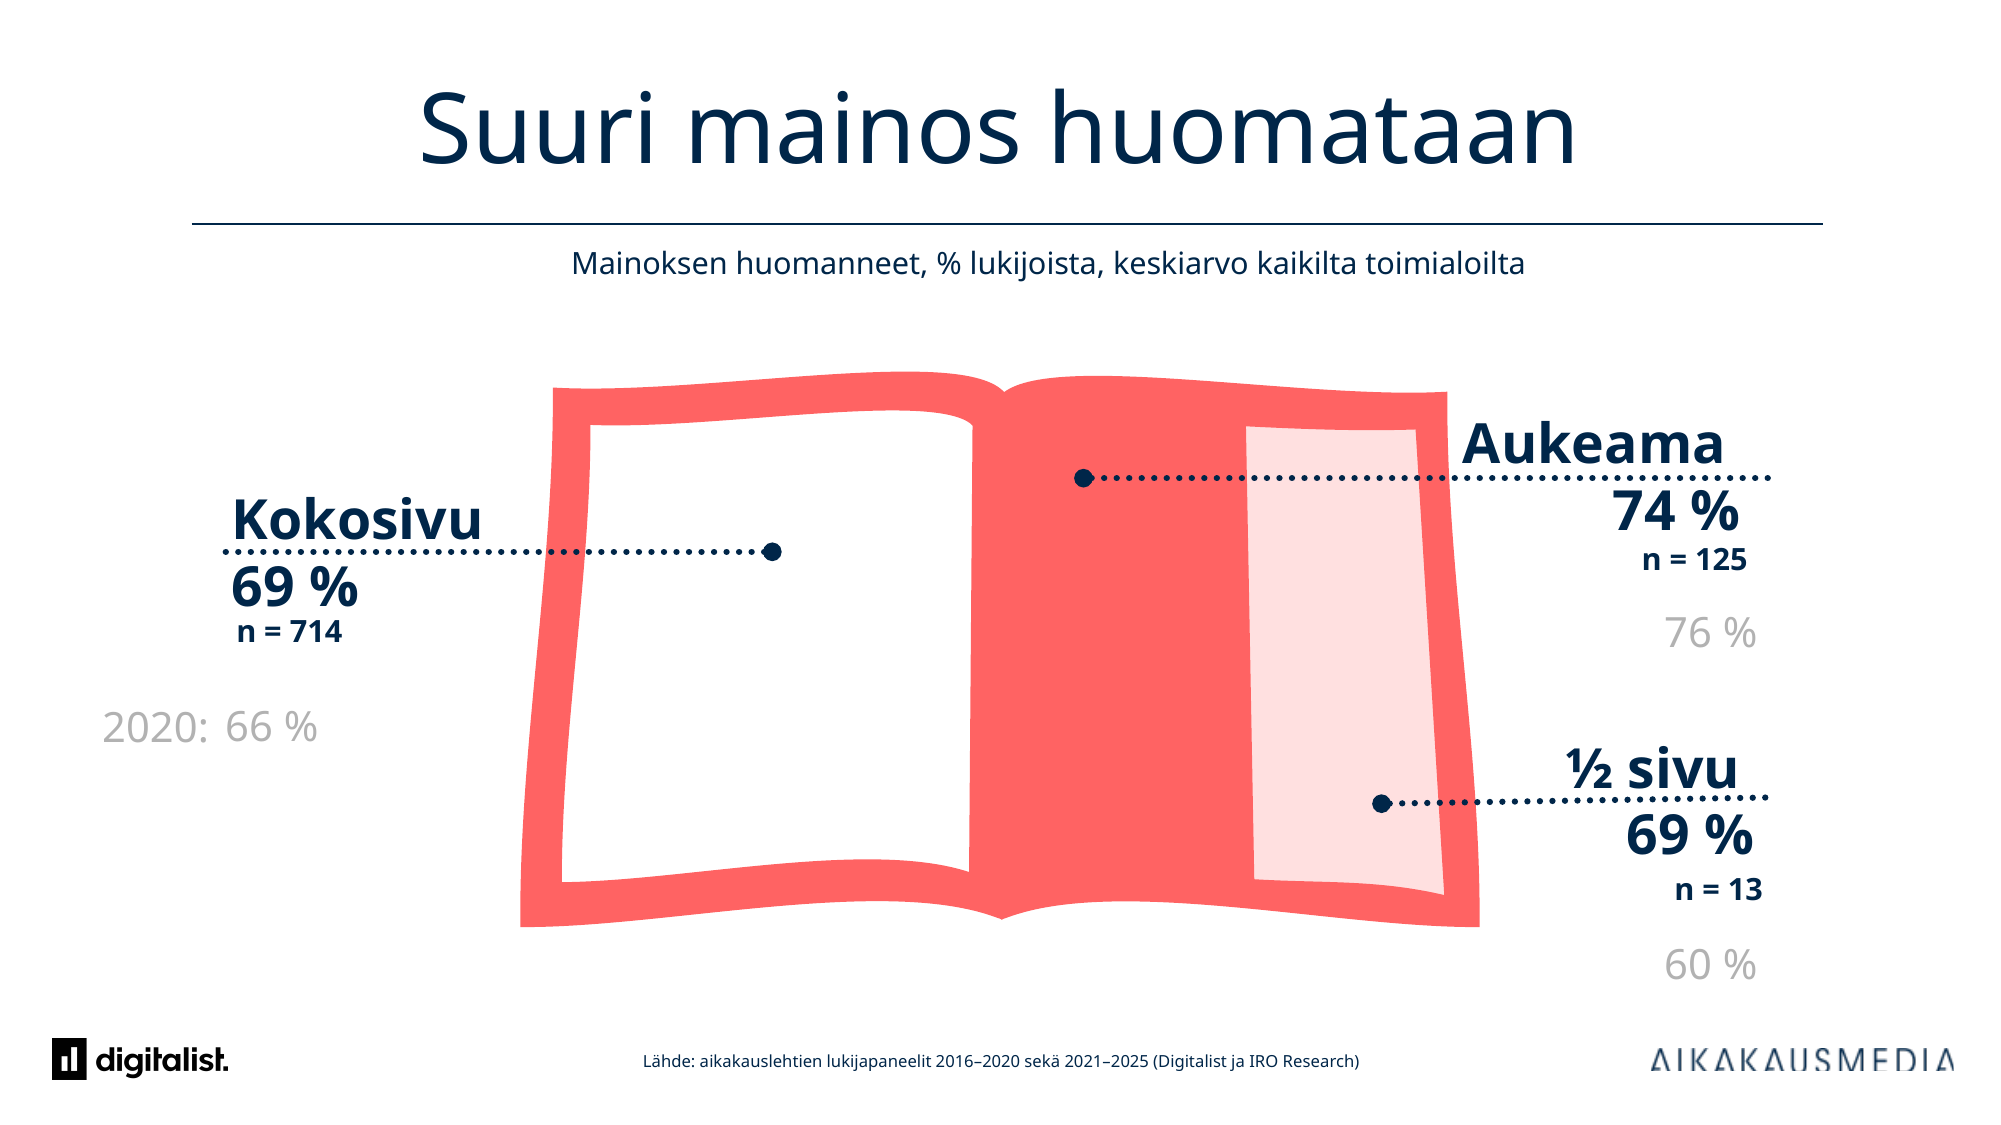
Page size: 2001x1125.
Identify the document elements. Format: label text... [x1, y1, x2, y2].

text_box ½ sivu 69 % [1485, 804, 1770, 874]
text_box 66 % [191, 692, 353, 757]
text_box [524, 376, 1475, 923]
text_box n = 13 [1659, 862, 1809, 914]
text_box Mainoksen huomanneet, % lukijoista, keskiarvo kaikilta toimialoilta [556, 236, 1557, 288]
text_box n = 125 [1626, 532, 1776, 585]
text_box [216, 476, 773, 657]
text_box ½ sivu 69 % [1485, 725, 1770, 797]
text_box Aukeama 74 % [1475, 479, 1756, 549]
title Suuri mainos huomataan [137, 37, 1863, 226]
picture [52, 1038, 228, 1080]
text_box 60 % [1630, 930, 1792, 995]
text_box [1381, 797, 1770, 804]
text_box Lähde: aikakauslehtien lukijapaneelit 2016–2020 sekä 2021–2025 (Digitalist ja IRO Research) [501, 1043, 1502, 1078]
text_box Aukeama 74 % [1475, 400, 1756, 478]
text_box 2020: [87, 693, 249, 759]
text_box 76 % [1630, 598, 1792, 663]
